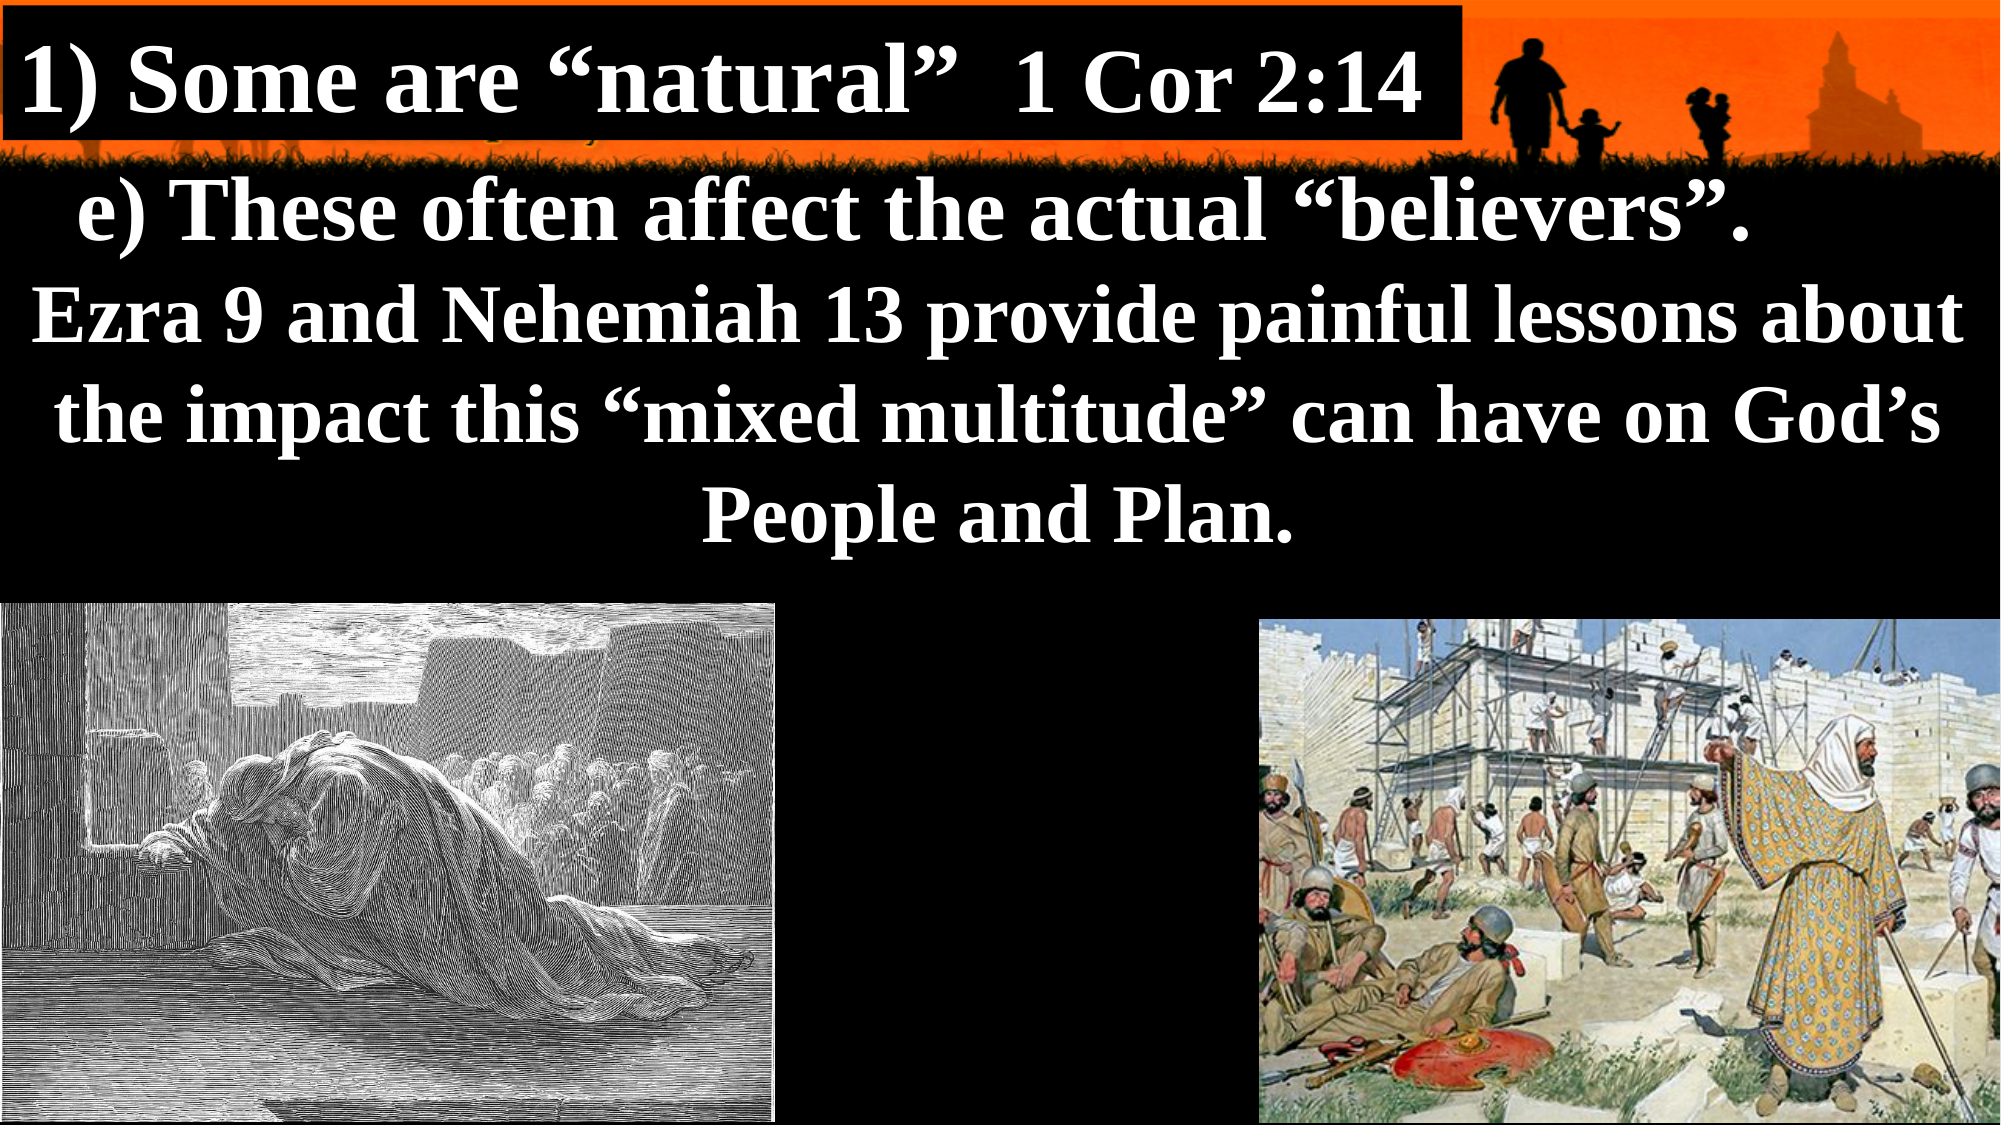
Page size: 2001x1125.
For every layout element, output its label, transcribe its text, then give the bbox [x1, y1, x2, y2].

list e) These often affect the actual “believers”. Ezra 9 and Nehemiah 13 provide painful lessons about the impact this “mixed multitude” can have on God’s People and Plan. [0, 141, 2000, 538]
picture [0, 0, 2001, 1125]
text_box 1) Some are “natural” 1 Cor 2:14 [2, 5, 1463, 141]
